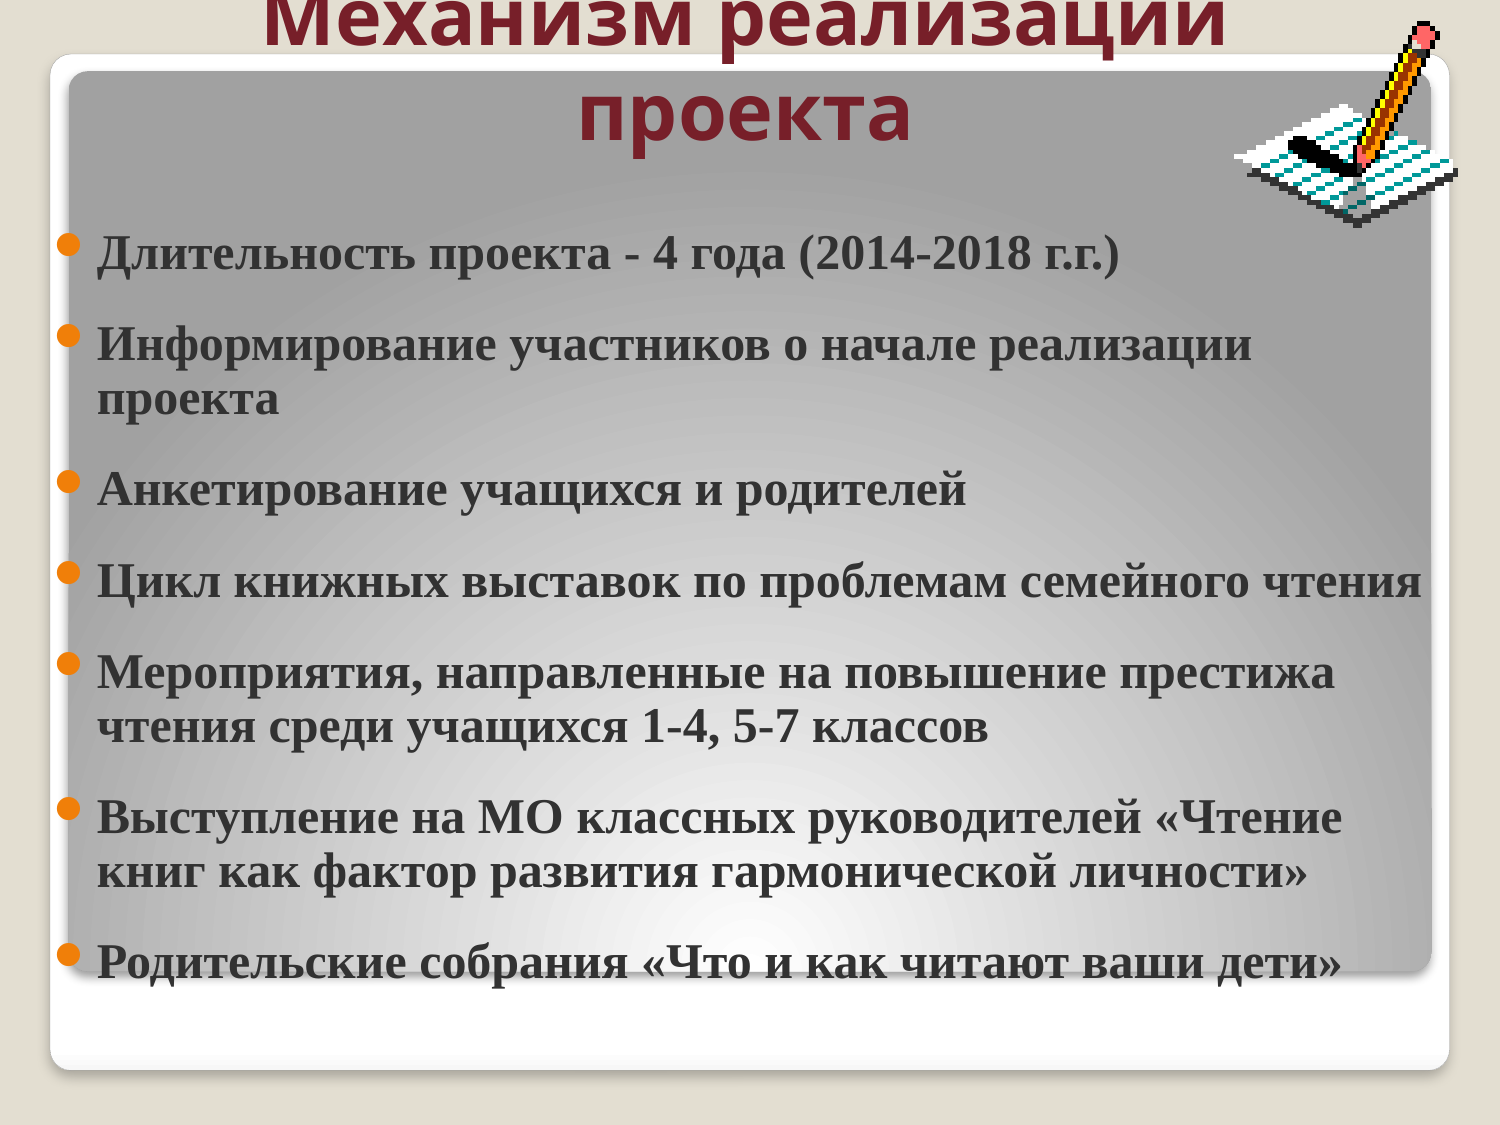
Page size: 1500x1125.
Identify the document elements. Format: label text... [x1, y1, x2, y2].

title Механизм реализации проекта [70, 35, 1226, 164]
list Длительность проекта - 4 года (2014-2018 г.г.) Информирование участников о начале реализации проекта Анкетирование учащихся и родителей Цикл книжных выставок по проблемам семейного чтения Мероприятия, направленные на повышение престижа чтения среди учащихся 1-4, 5-7 классов Выступление на МО классных руководителей «Чтение книг как фактор развития гармонической личности» Родительские собрания «Что и как читают ваши дети» [23, 210, 1456, 1055]
picture [1234, 0, 1463, 229]
